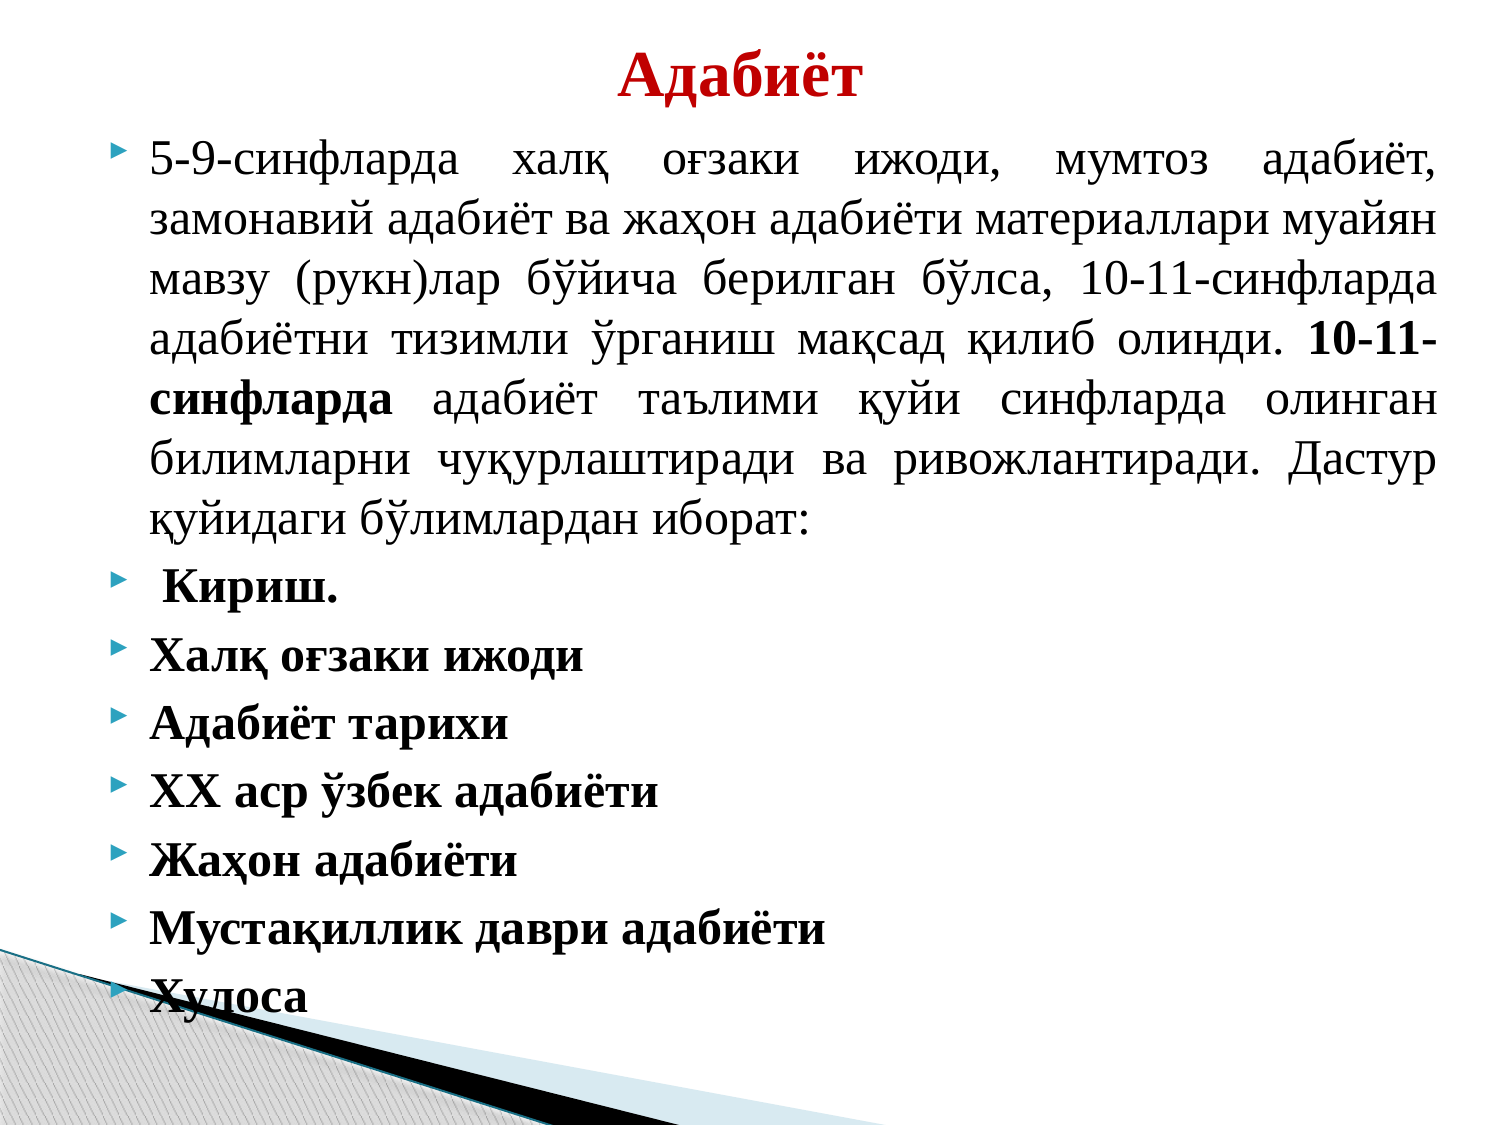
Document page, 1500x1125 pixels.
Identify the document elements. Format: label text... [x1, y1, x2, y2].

list 5-9-синфларда халқ оғзаки ижоди, мумтоз адабиёт, замонавий адабиёт ва жаҳон адабиёти материаллари муайян мавзу (рукн)лар бўйича берилган бўлса, 10-11-синфларда адабиётни тизимли ўрганиш мақсад қилиб олинди. 10-11-синфларда адабиёт таълими қуйи синфларда олинган билимларни чуқурлаштиради ва ривожлантиради. Дастур қуйидаги бўлимлардан иборат: Кириш. Халқ оғзаки ижоди Адабиёт тарихи ХХ аср ўзбек адабиёти Жаҳон адабиёти Мустақиллик даври адабиёти Хулоса [74, 116, 1454, 1079]
title Адабиёт [75, 23, 1407, 118]
